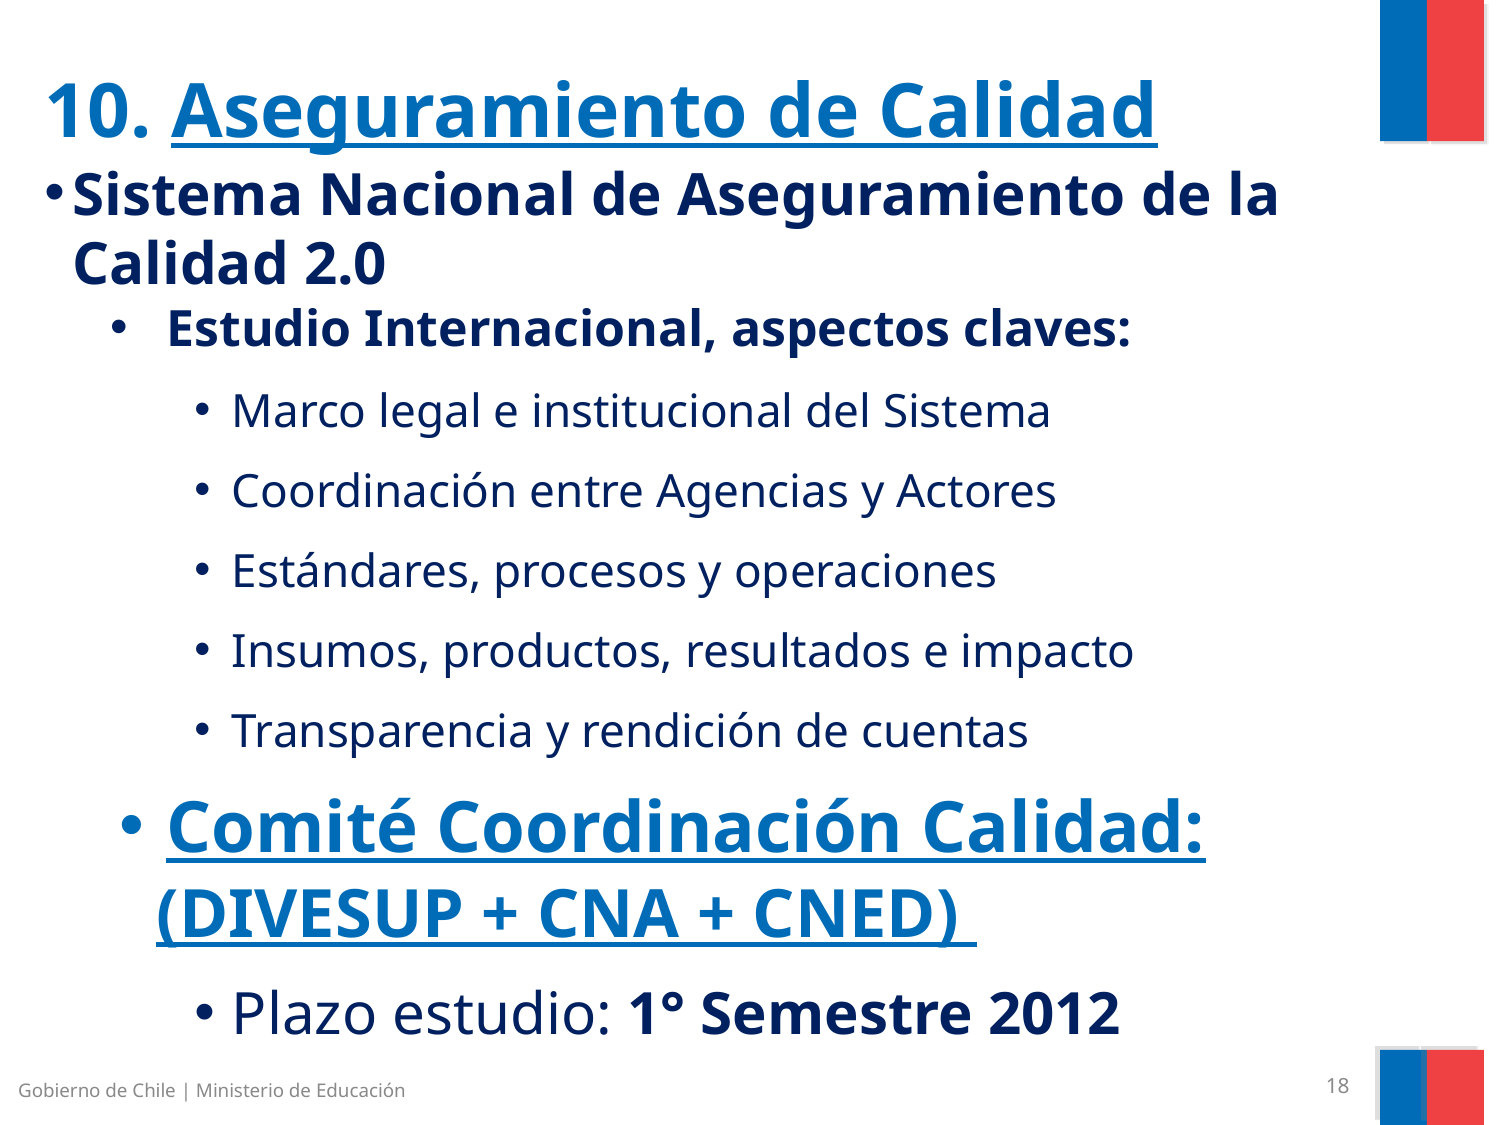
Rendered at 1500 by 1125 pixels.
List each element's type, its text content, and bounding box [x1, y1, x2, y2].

title 10. Aseguramiento de Calidad [29, 54, 1500, 243]
footer Gobierno de Chile | Ministerio de Educación [3, 1070, 479, 1112]
list Sistema Nacional de Aseguramiento de la Calidad 2.0 Estudio Internacional, aspectos claves: Marco legal e institucional del Sistema Coordinación entre Agencias y Actores Estándares, procesos y operaciones Insumos, productos, resultados e impacto Transparencia y rendición de cuentas Comité Coordinación Calidad: (DIVESUP + CNA + CNED) Plazo estudio: 1° Semestre 2012 [29, 148, 1407, 1072]
slide_number 18 [1014, 1070, 1365, 1103]
